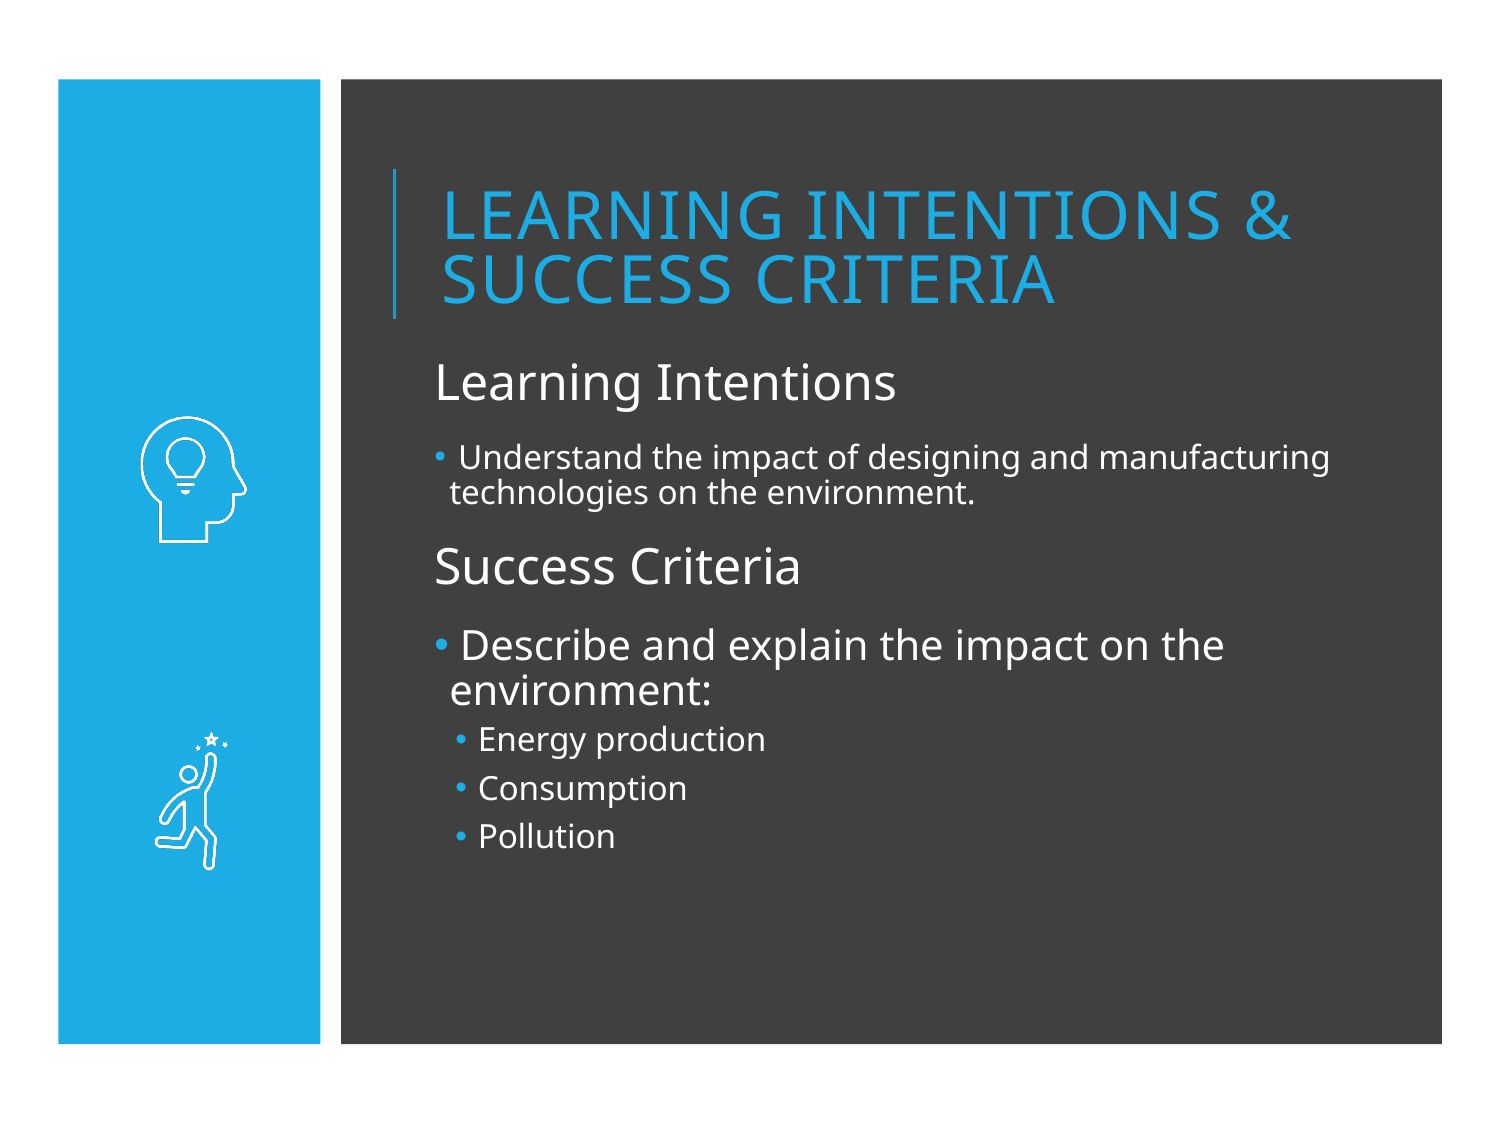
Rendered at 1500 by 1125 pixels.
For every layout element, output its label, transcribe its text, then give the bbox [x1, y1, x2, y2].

title Learning intentions & success criteria [426, 129, 1402, 349]
list Learning Intentions Understand the impact of designing and manufacturing technologies on the environment. Success Criteria Describe and explain the impact on the environment: Energy production Consumption Pollution [426, 349, 1402, 992]
text_box [340, 78, 1443, 1045]
picture [118, 407, 269, 558]
text_box [57, 78, 322, 1045]
picture [118, 727, 269, 879]
text_box [0, 0, 1500, 1125]
